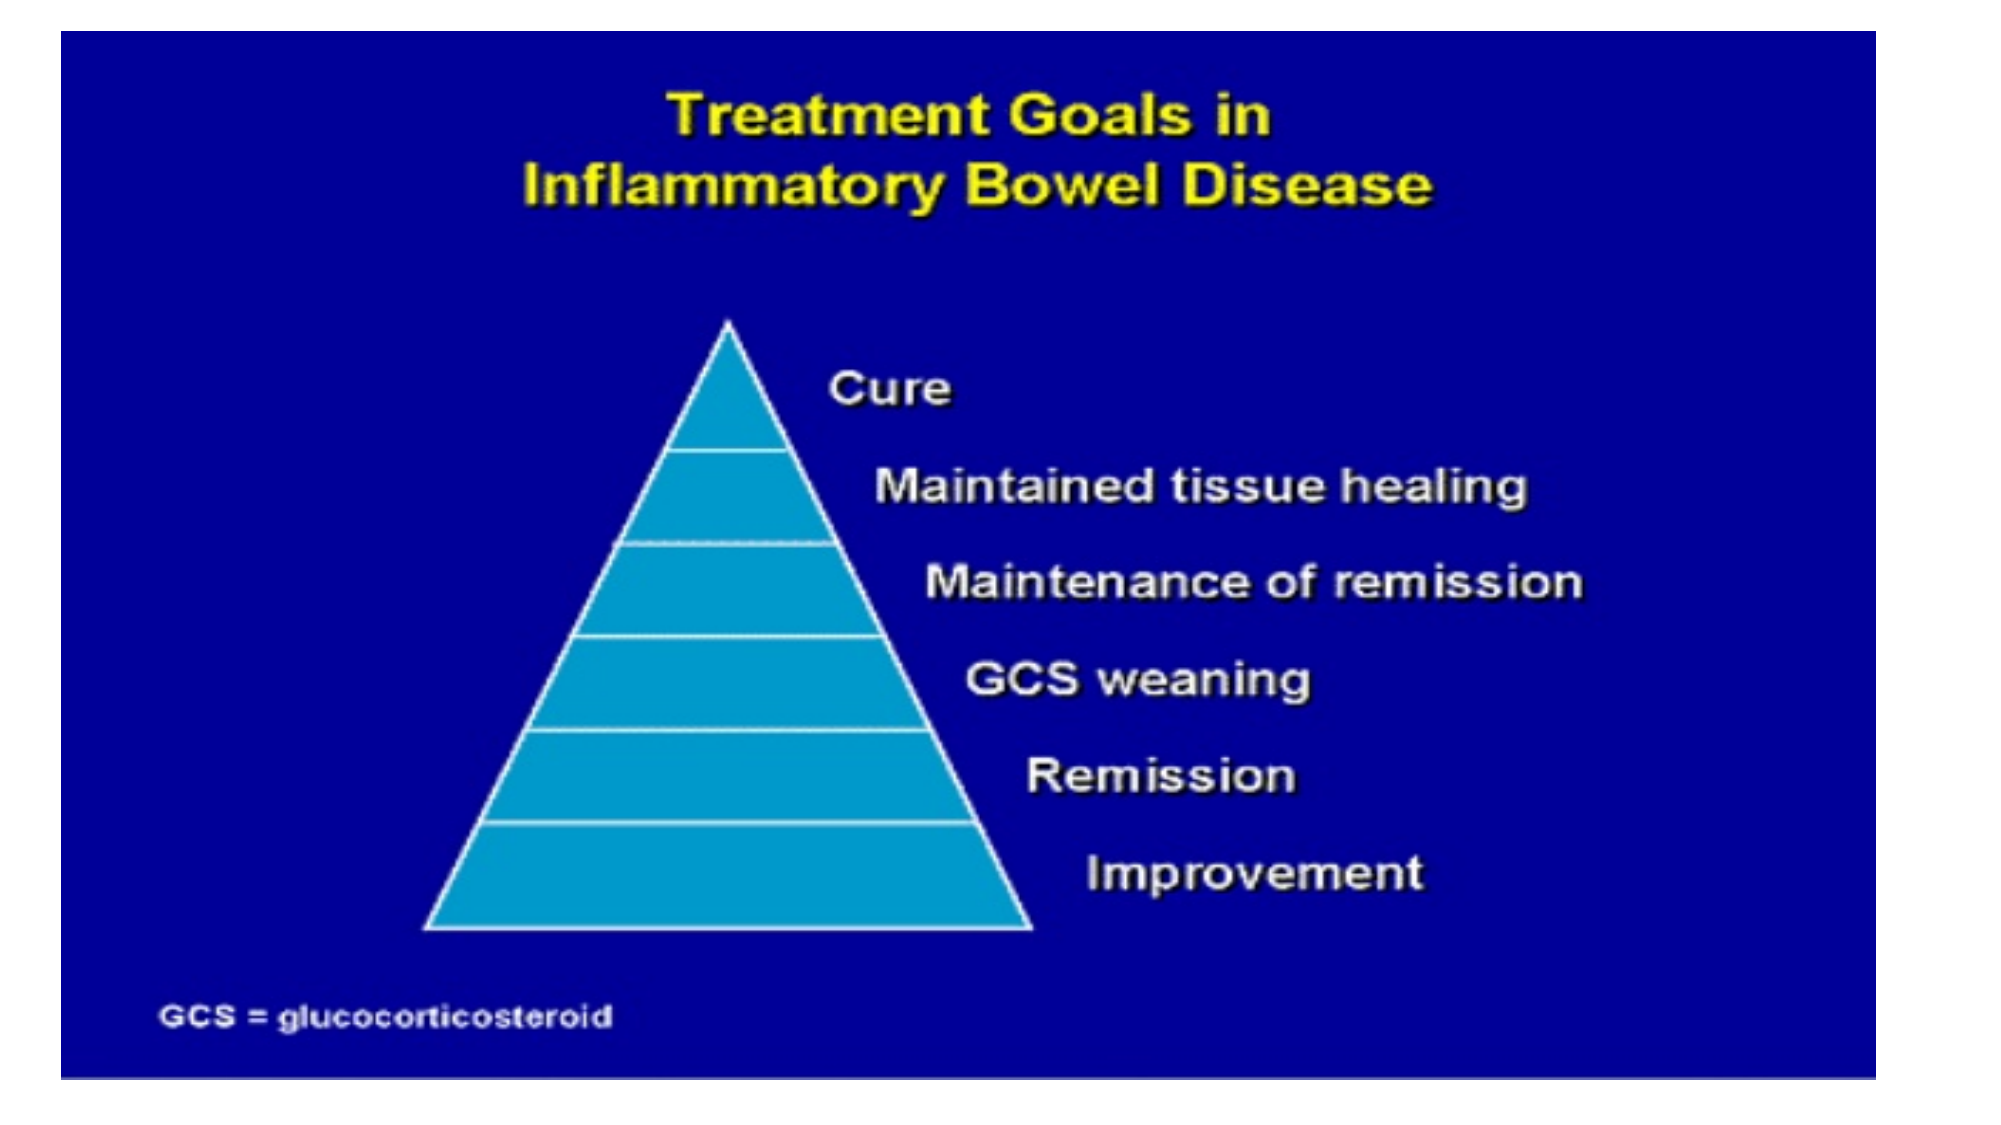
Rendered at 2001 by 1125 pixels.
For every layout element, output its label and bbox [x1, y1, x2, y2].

picture [61, 31, 1876, 1080]
